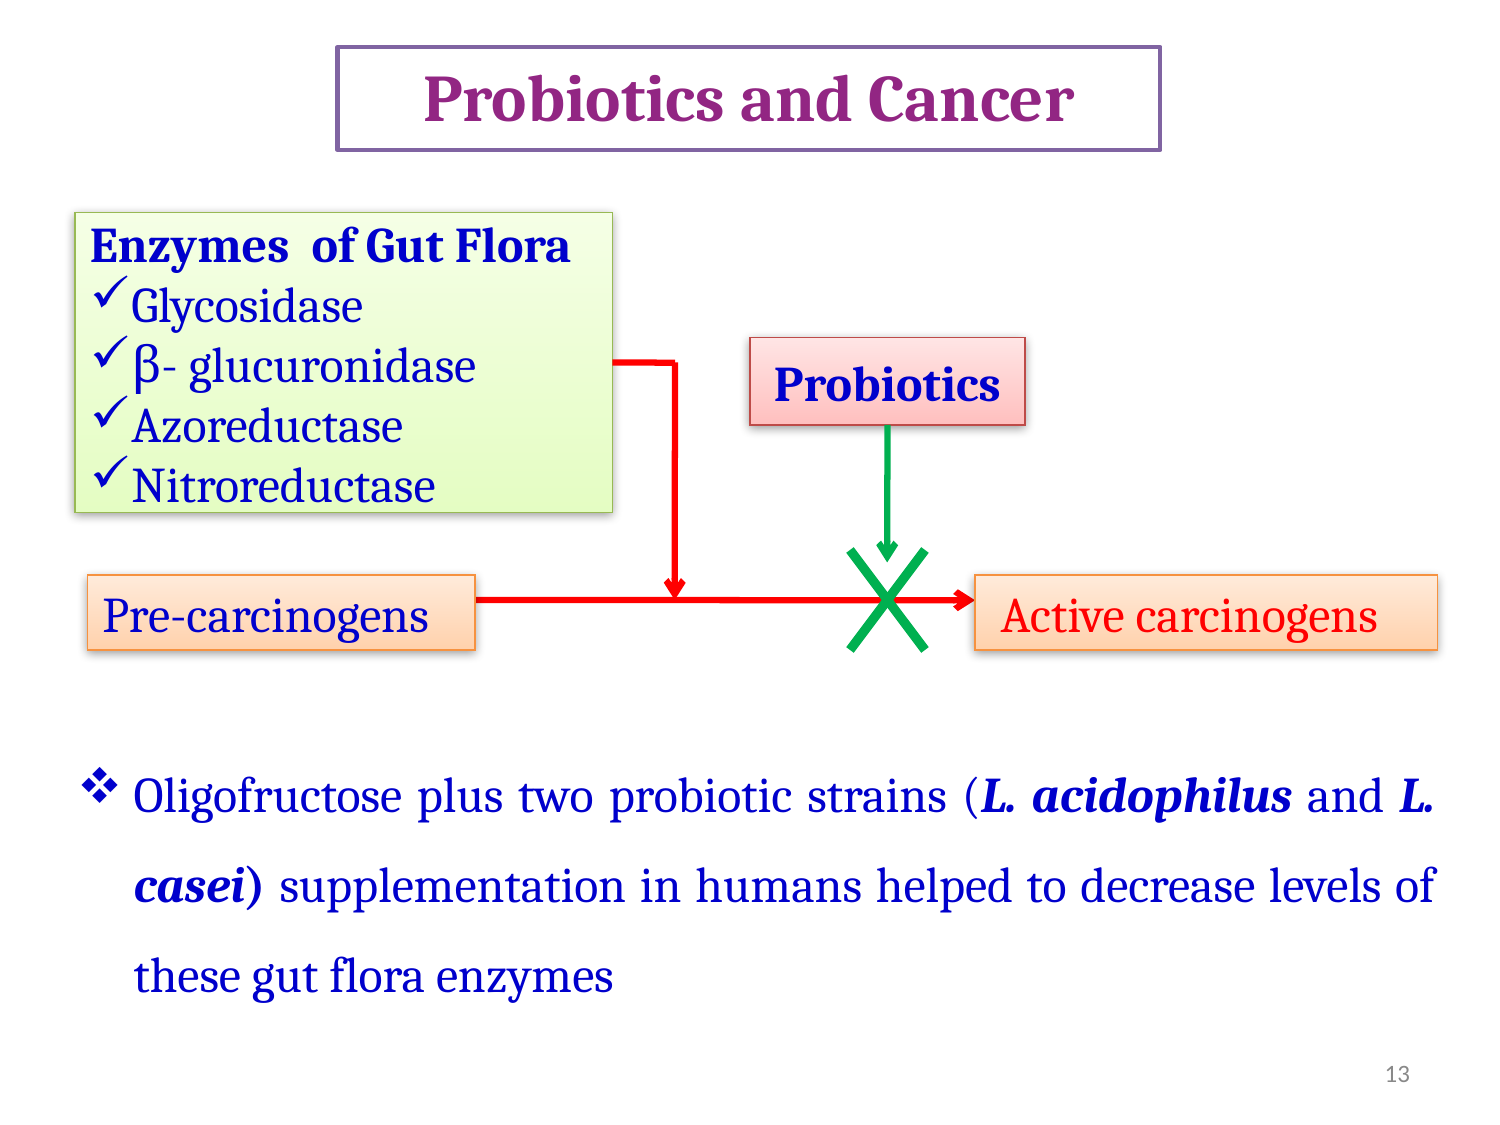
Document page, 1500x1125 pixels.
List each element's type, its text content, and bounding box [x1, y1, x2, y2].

text_box Oligofructose plus two probiotic strains (L. acidophilus and L. casei) supplementation in humans helped to decrease levels of these gut flora enzymes [62, 724, 1450, 1013]
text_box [849, 549, 926, 651]
text_box Pre-carcinogens [87, 574, 475, 650]
text_box Active carcinogens [974, 574, 1438, 650]
text_box Probiotics [750, 337, 1025, 425]
slide_number 13 [1074, 1042, 1425, 1103]
text_box Enzymes of Gut Flora Glycosidase β- glucuronidase Azoreductase Nitroreductase [74, 212, 613, 513]
text_box Probiotics and Cancer [335, 45, 1162, 152]
